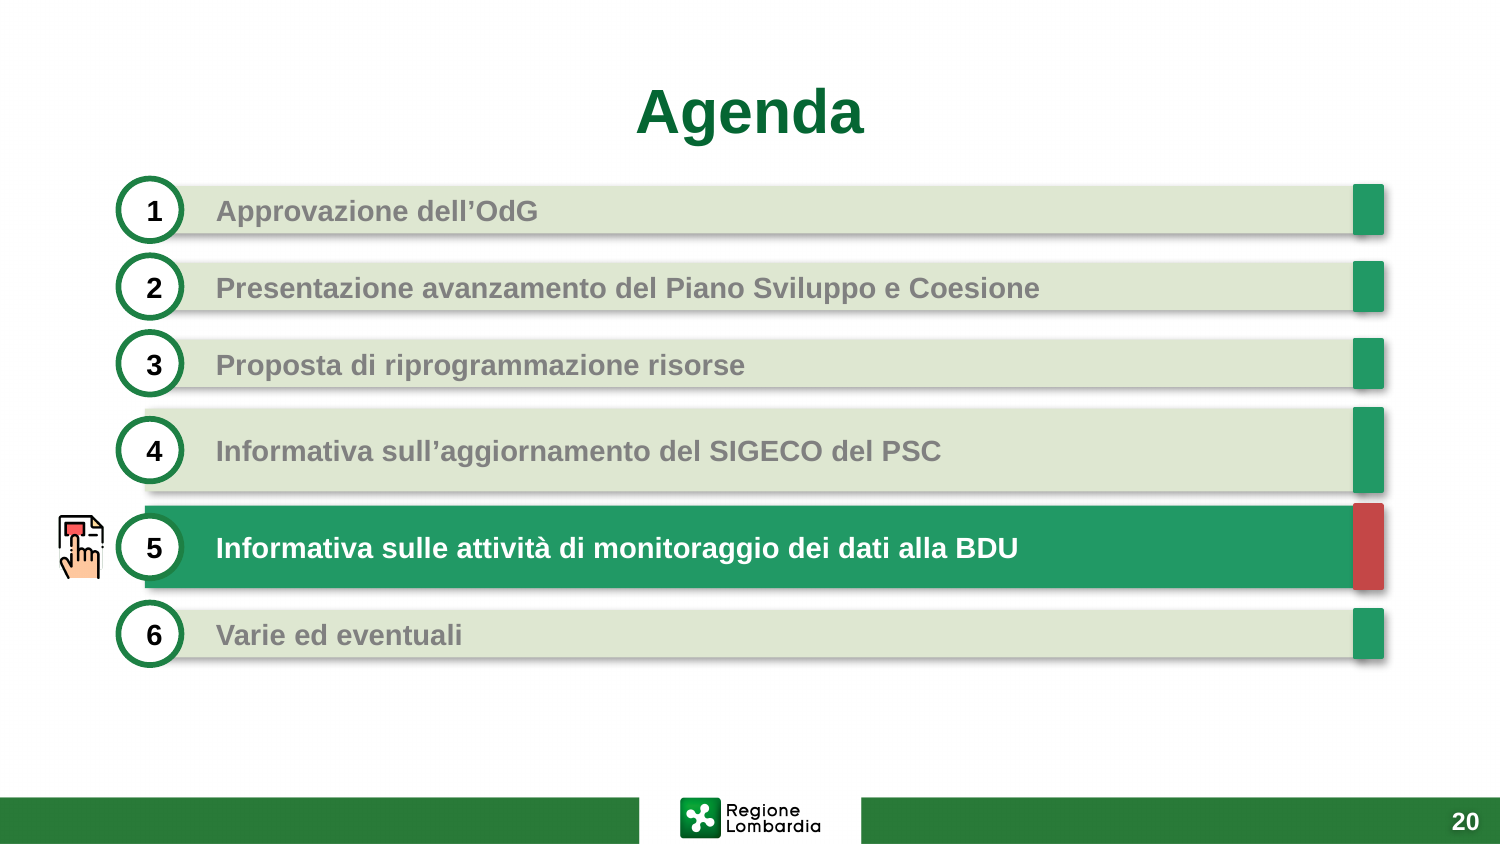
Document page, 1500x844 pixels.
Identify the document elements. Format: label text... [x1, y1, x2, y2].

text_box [118, 178, 1382, 242]
picture [0, 0, 1500, 844]
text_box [118, 408, 1382, 492]
title Agenda [112, 54, 1388, 163]
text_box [118, 602, 1382, 666]
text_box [118, 255, 1382, 319]
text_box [118, 505, 1382, 589]
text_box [118, 331, 1382, 395]
